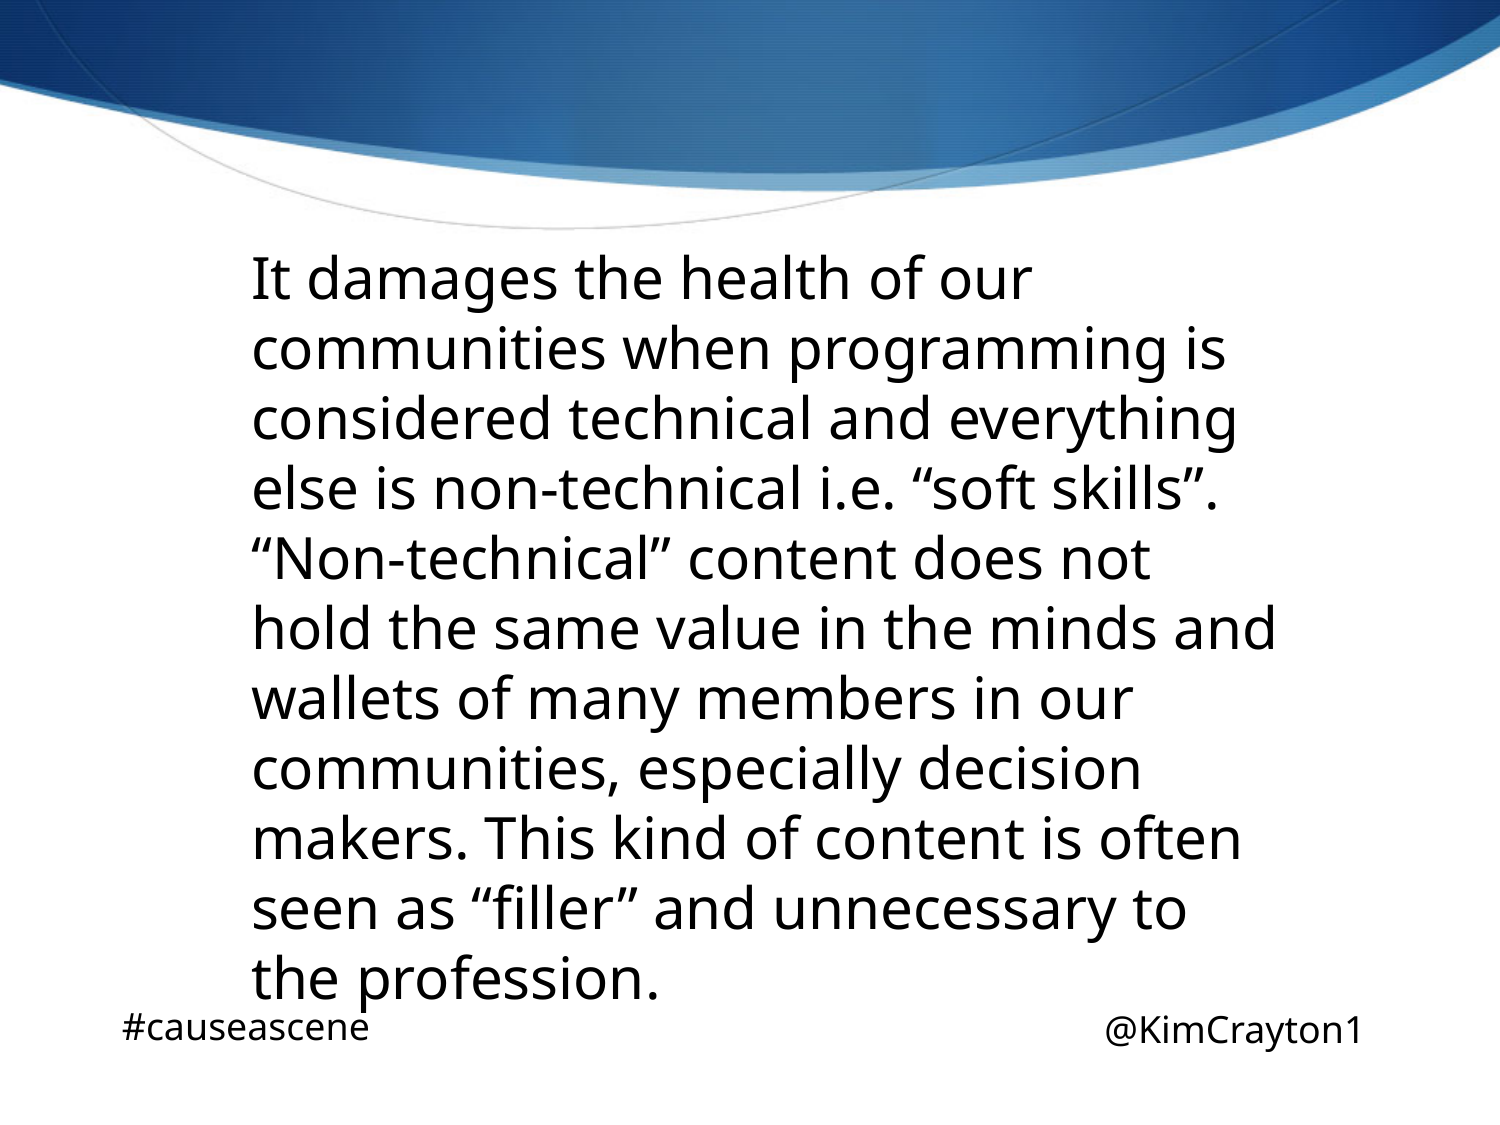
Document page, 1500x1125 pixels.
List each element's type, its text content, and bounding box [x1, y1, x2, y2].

text_box #causeascene [107, 995, 386, 1056]
text_box It damages the health of our communities when programming is considered technical and everything else is non-technical i.e. “soft skills”. “Non-technical” content does not hold the same value in the minds and wallets of many members in our communities, especially decision makers. This kind of content is often seen as “filler” and unnecessary to the profession. [236, 233, 1300, 1019]
picture [0, 0, 1500, 1125]
text_box @KimCrayton1 [1089, 998, 1381, 1058]
